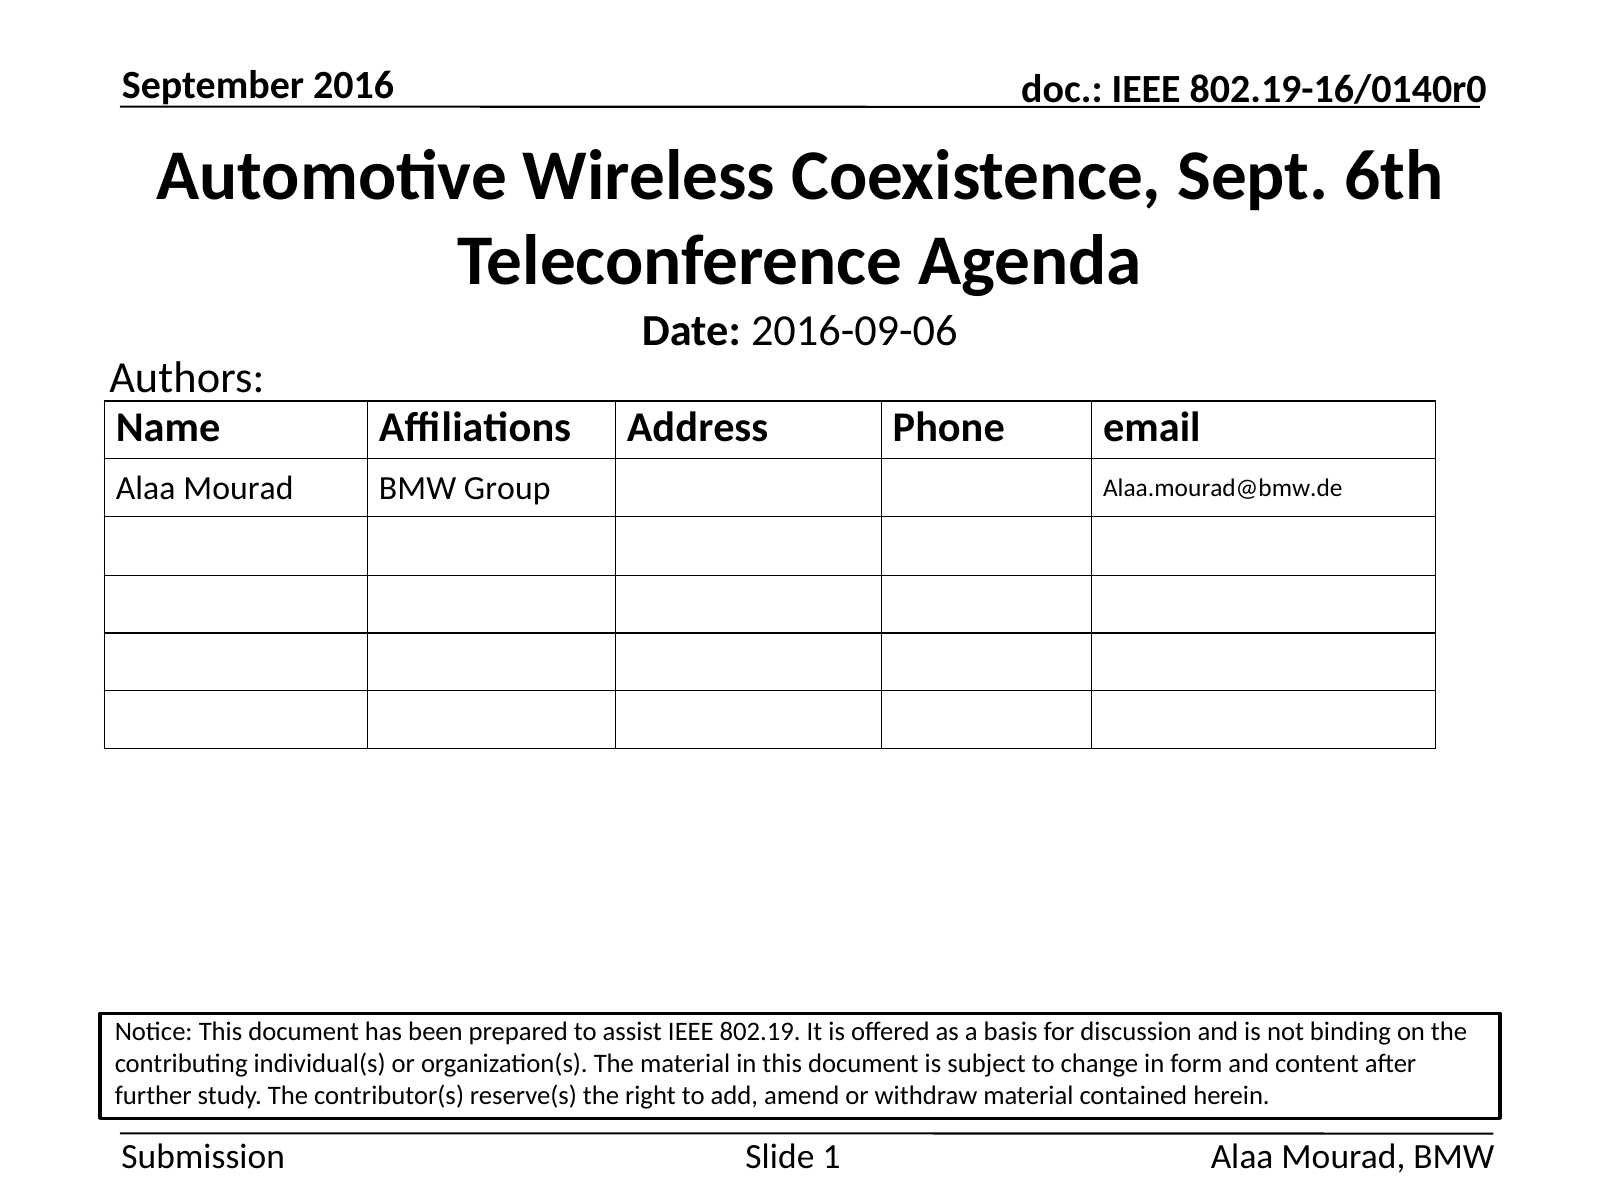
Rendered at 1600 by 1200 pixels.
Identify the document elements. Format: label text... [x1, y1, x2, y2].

footer Alaa Mourad, BMW [962, 1132, 1495, 1165]
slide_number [121, 58, 526, 107]
list Date: 2016-09-06 [119, 292, 1481, 363]
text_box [99, 1006, 1501, 1121]
text_box Authors: [93, 339, 347, 398]
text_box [88, 400, 1466, 824]
slide_number Slide 1 [733, 1132, 854, 1197]
title Automotive Wireless Coexistence, Sept. 6th Teleconference Agenda [119, 119, 1481, 292]
